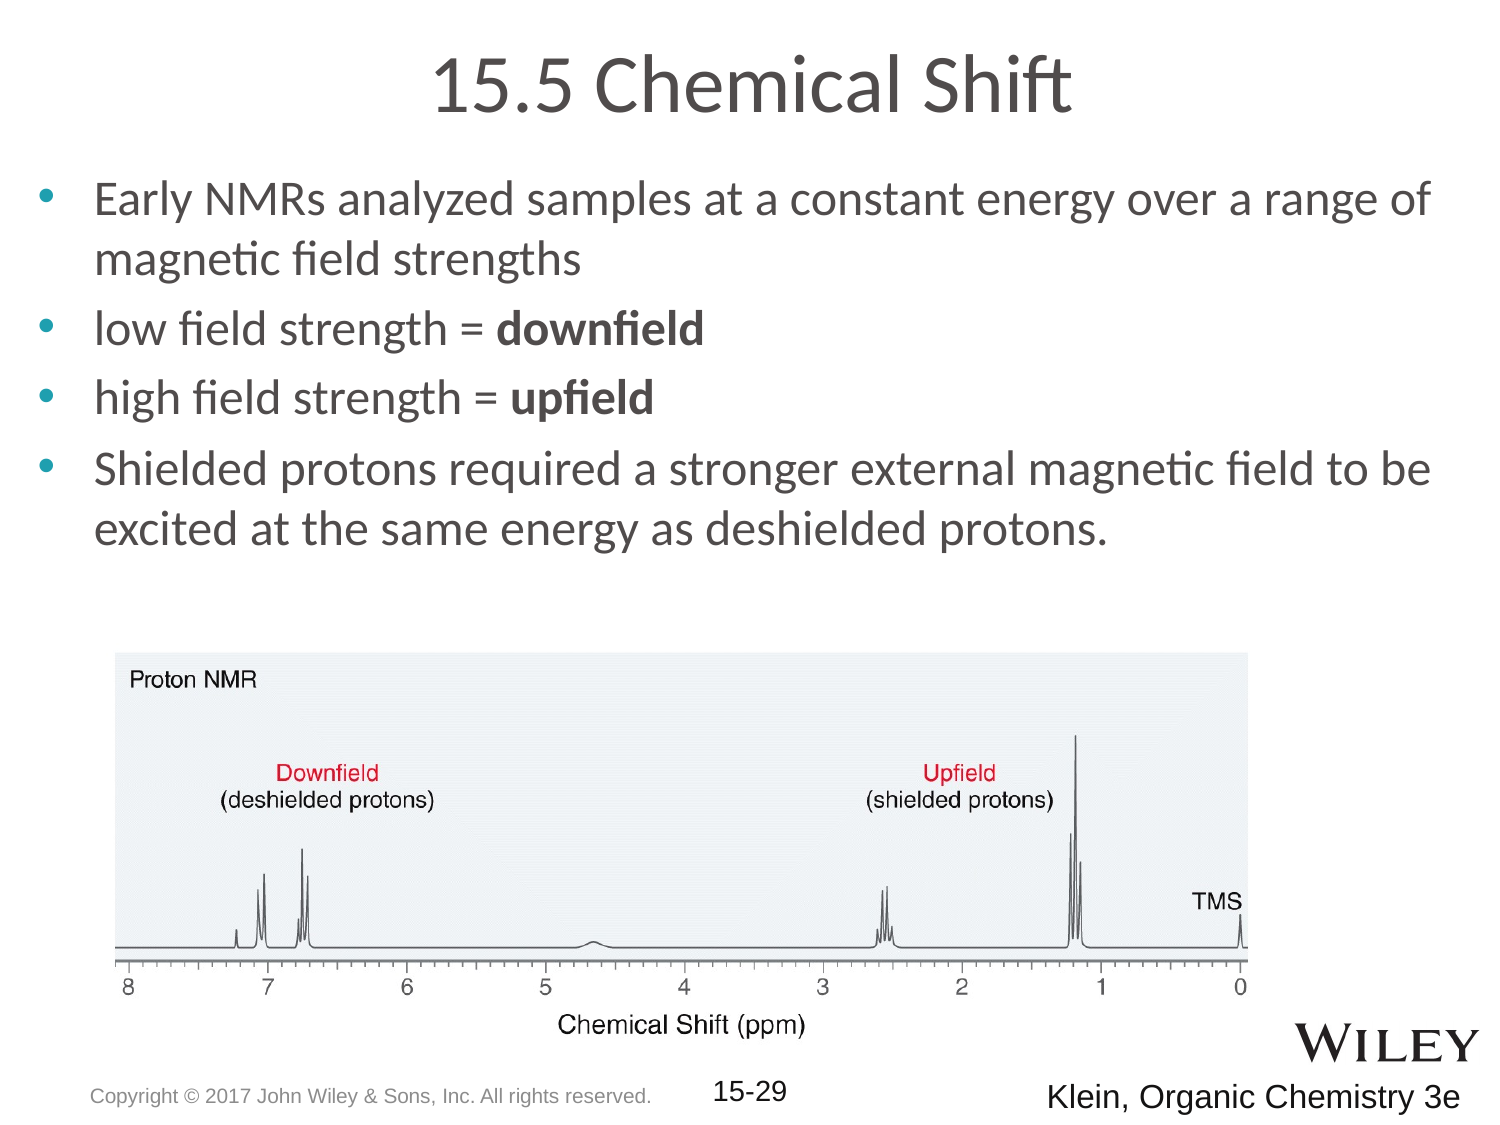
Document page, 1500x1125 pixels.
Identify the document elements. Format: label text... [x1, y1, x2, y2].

picture [1292, 1021, 1480, 1065]
picture [106, 643, 1256, 1048]
title 15.5 Chemical Shift [8, 2, 1495, 157]
footer Klein, Organic Chemistry 3e [1010, 1065, 1486, 1125]
list Early NMRs analyzed samples at a constant energy over a range of magnetic field strengths low field strength = downfield high field strength = upfield Shielded protons required a stronger external magnetic field to be excited at the same energy as deshielded protons. [22, 157, 1449, 1016]
slide_number 15-29 [636, 1065, 864, 1125]
slide_number Copyright © 2017 John Wiley & Sons, Inc. All rights reserved. [75, 1065, 636, 1125]
